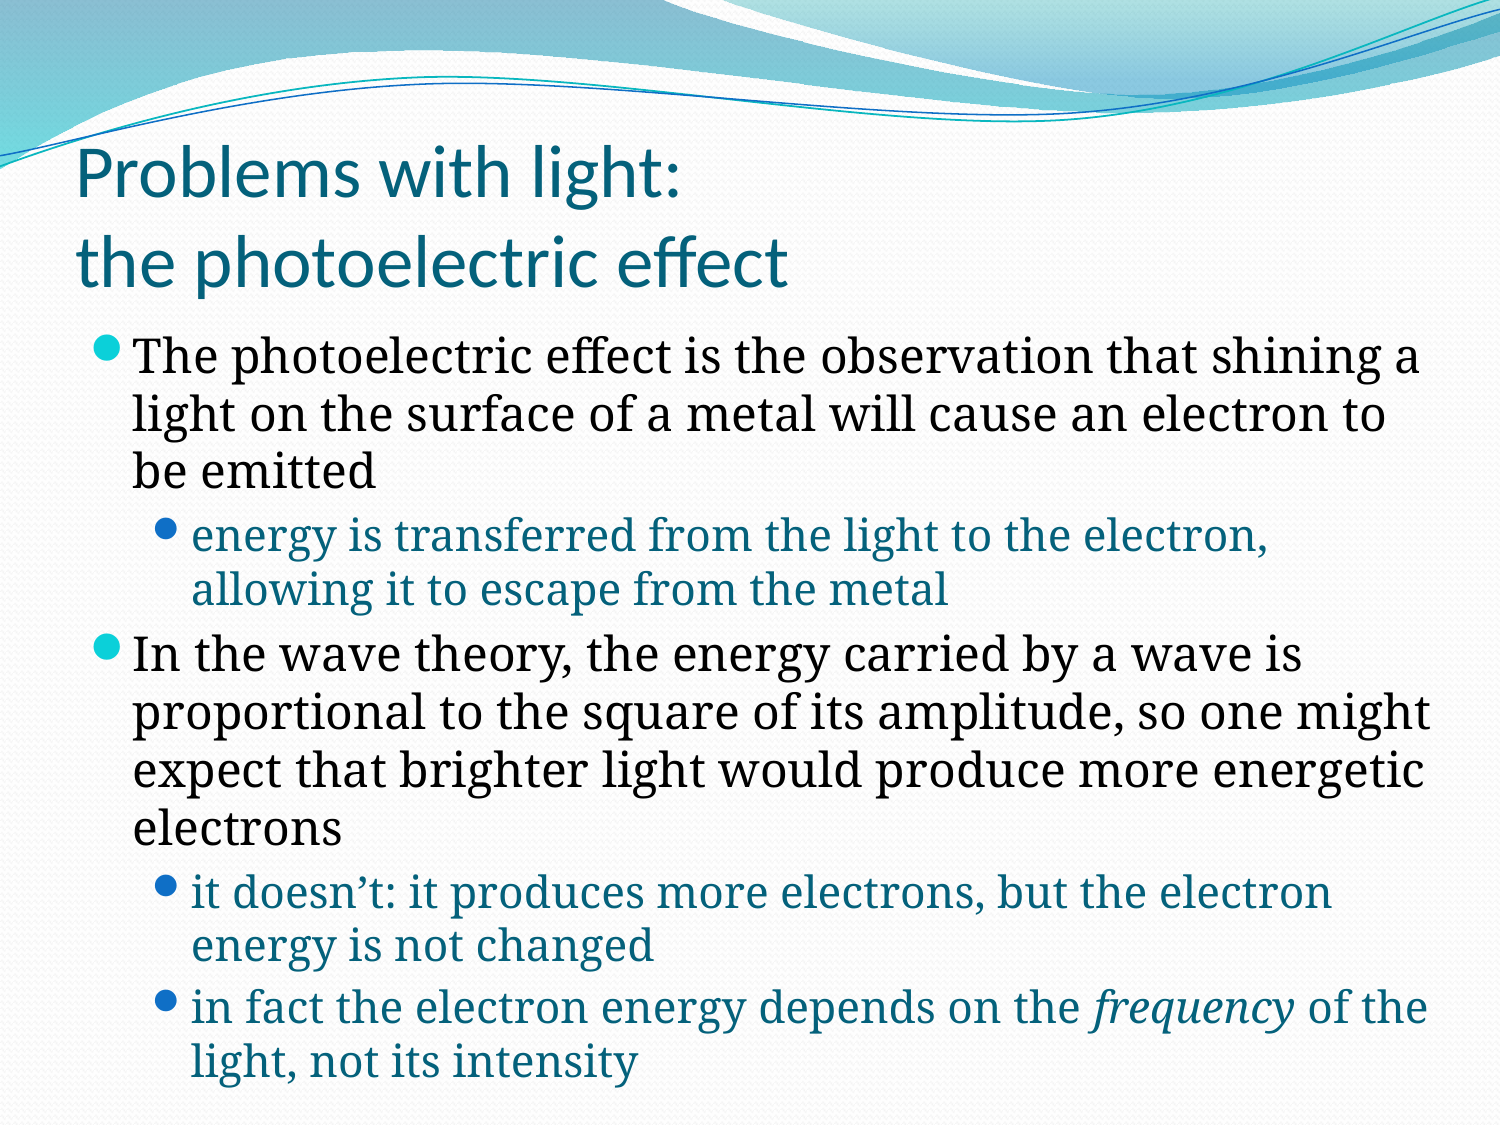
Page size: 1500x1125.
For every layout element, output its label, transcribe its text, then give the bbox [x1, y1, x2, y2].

list The photoelectric effect is the observation that shining a light on the surface of a metal will cause an electron to be emitted energy is transferred from the light to the electron, allowing it to escape from the metal In the wave theory, the energy carried by a wave is proportional to the square of its amplitude, so one might expect that brighter light would produce more energetic electrons it doesn’t: it produces more electrons, but the electron energy is not changed in fact the electron energy depends on the frequency of the light, not its intensity [75, 317, 1459, 1094]
title Problems with light: the photoelectric effect [75, 115, 1425, 303]
